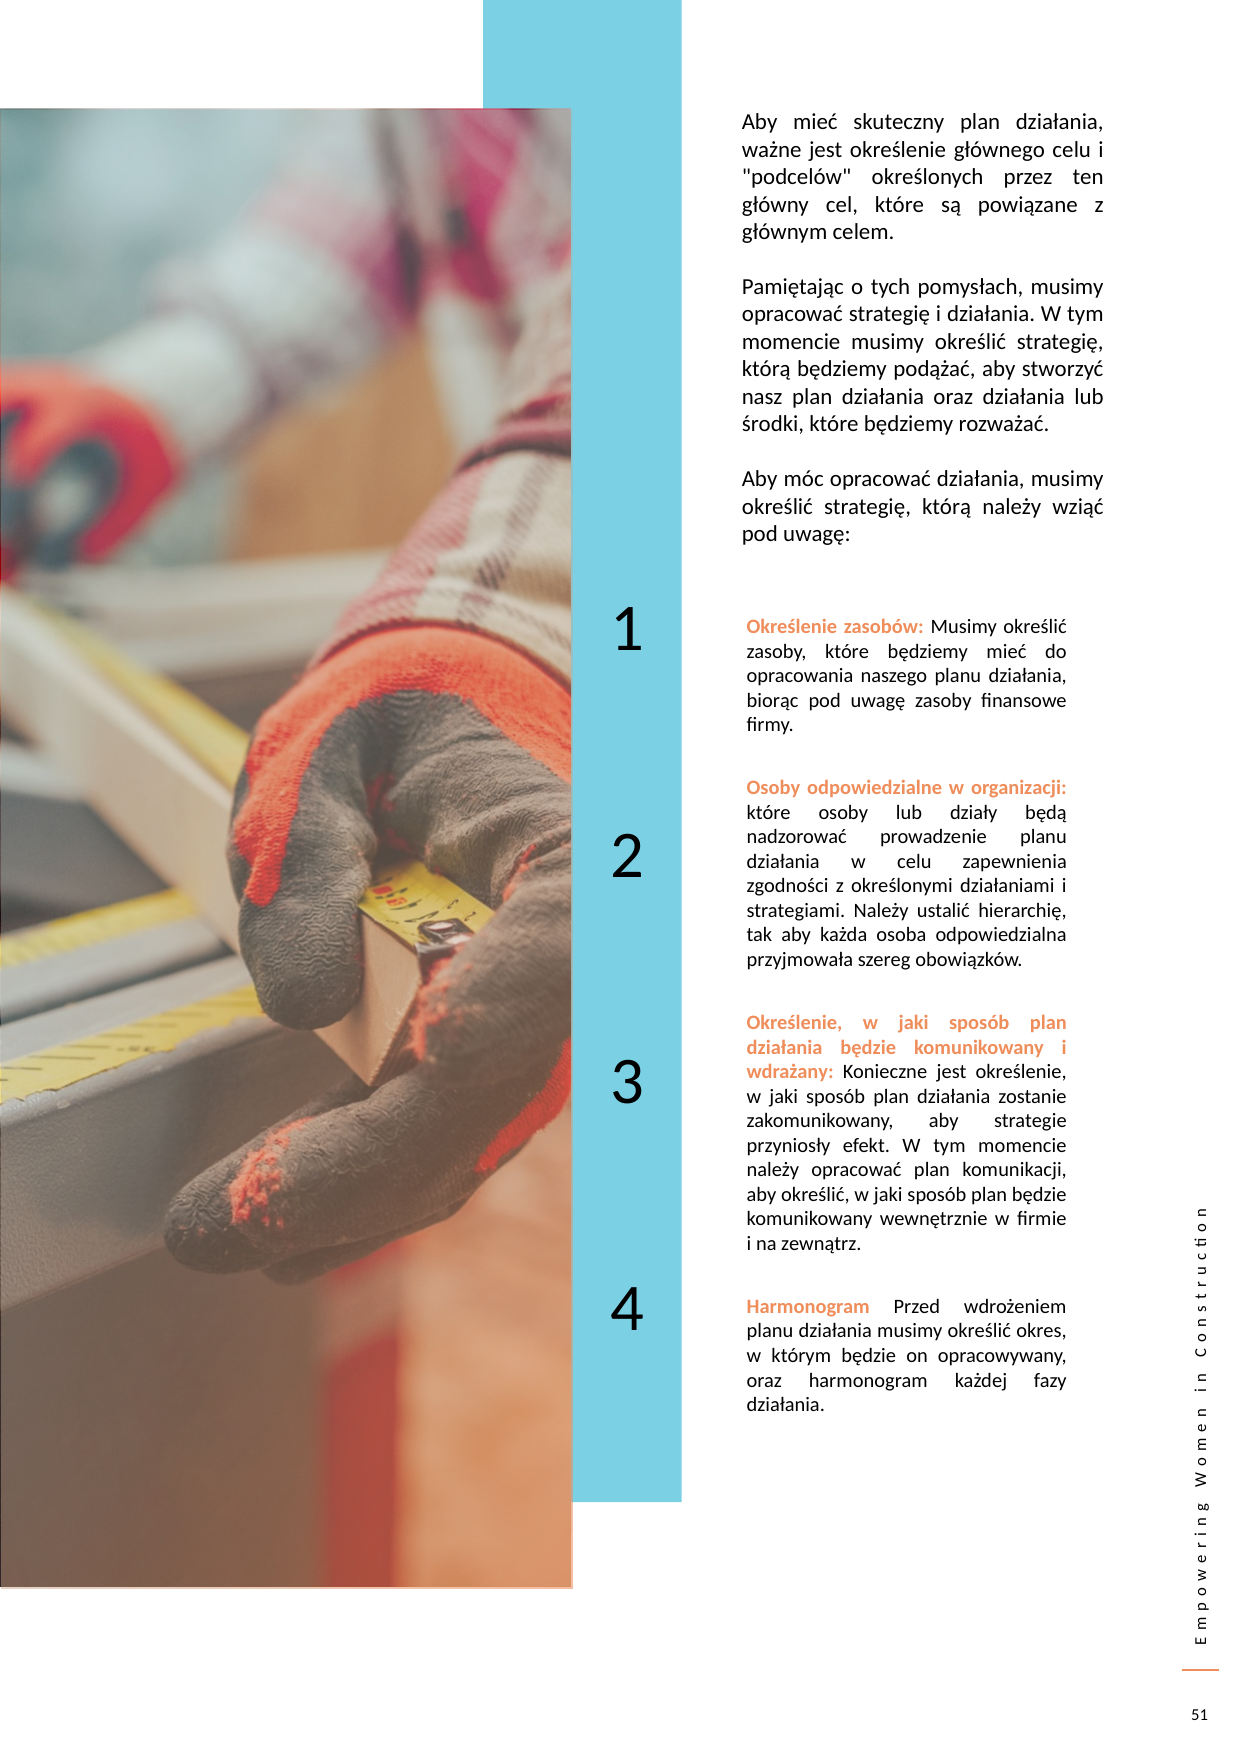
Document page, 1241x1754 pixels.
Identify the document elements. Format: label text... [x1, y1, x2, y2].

text_box 4 [574, 1225, 680, 1359]
picture [0, 108, 572, 1588]
slide_number 51 [1170, 1692, 1229, 1736]
list Aby mieć skuteczny plan działania, ważne jest określenie głównego celu i "podcelów" określonych przez ten główny cel, które są powiązane z głównym celem. Pamiętając o tych pomysłach, musimy opracować strategię i działania. W tym momencie musimy określić strategię, którą będziemy podążać, aby stworzyć nasz plan działania oraz działania lub środki, które będziemy rozważać. Aby móc opracować działania, musimy określić strategię, którą należy wziąć pod uwagę: [727, 99, 1119, 263]
text_box 3 [574, 998, 680, 1132]
list Określenie zasobów: Musimy określić zasoby, które będziemy mieć do opracowania naszego planu działania, biorąc pod uwagę zasoby finansowe firmy. Osoby odpowiedzialne w organizacji: które osoby lub działy będą nadzorować prowadzenie planu działania w celu zapewnienia zgodności z określonymi działaniami i strategiami. Należy ustalić hierarchię, tak aby każda osoba odpowiedzialna przyjmowała szereg obowiązków. Określenie, w jaki sposób plan działania będzie komunikowany i wdrażany: Konieczne jest określenie, w jaki sposób plan działania zostanie zakomunikowany, aby strategie przyniosły efekt. W tym momencie należy opracować plan komunikacji, aby określić, w jaki sposób plan będzie komunikowany wewnętrznie w firmie i na zewnątrz. Harmonogram Przed wdrożeniem planu działania musimy określić okres, w którym będzie on opracowywany, oraz harmonogram każdej fazy działania. [731, 605, 1082, 1436]
text_box 2 [574, 772, 680, 905]
list 1 [574, 545, 680, 679]
